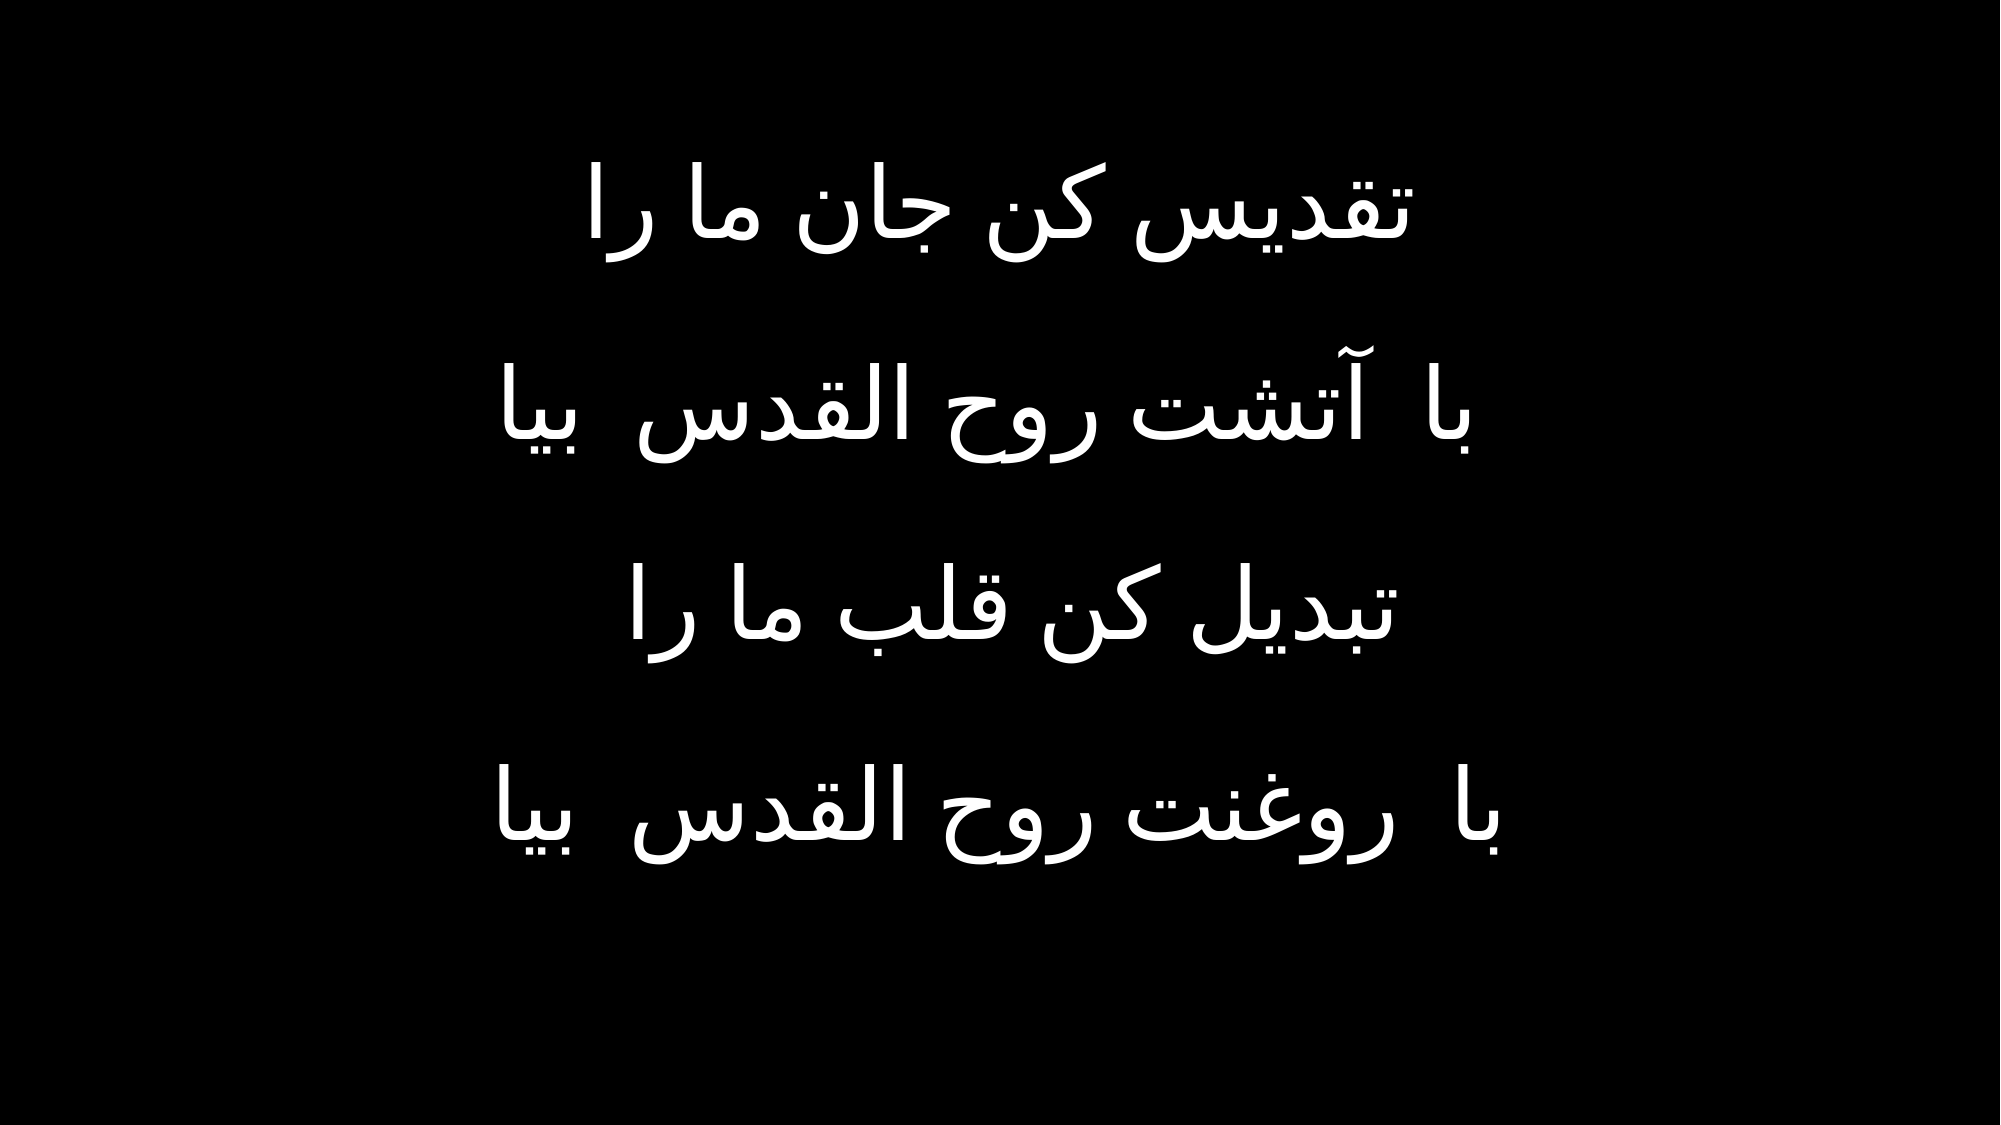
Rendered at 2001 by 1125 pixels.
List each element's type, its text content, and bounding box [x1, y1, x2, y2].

list تقدیس کن جان ما را با آتشت روح القدس بیا تبدیل کن قلب ما را با روغنت روح القدس بیا [0, 0, 2000, 1125]
